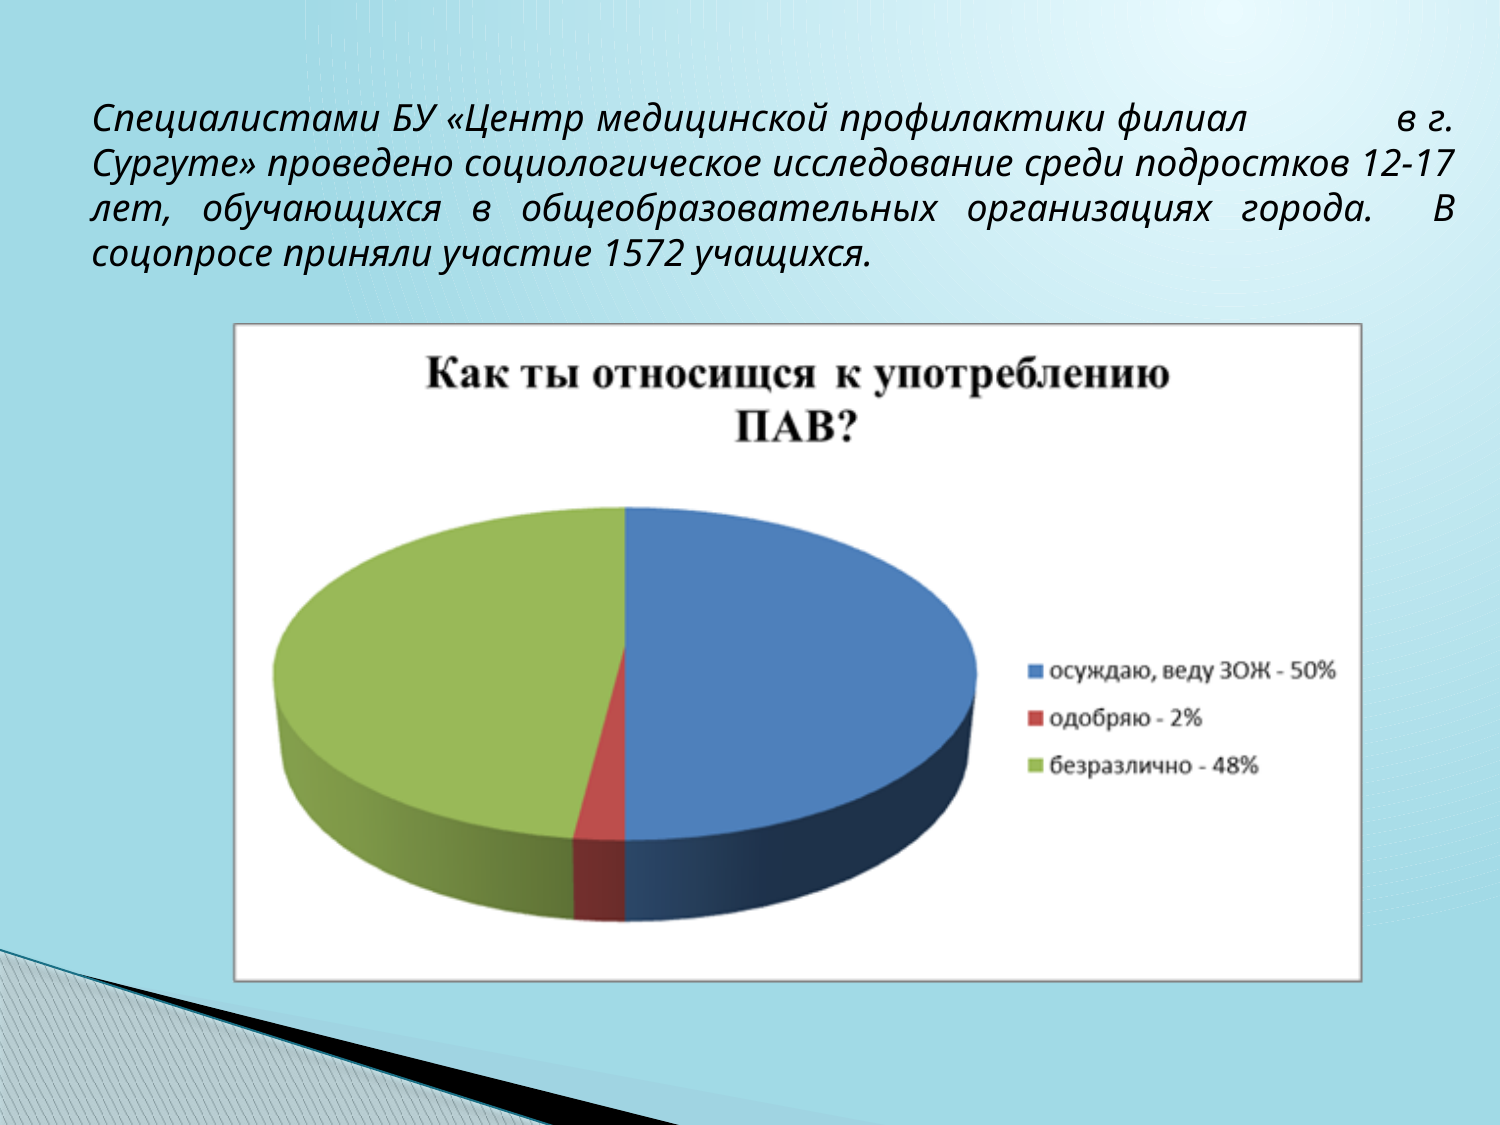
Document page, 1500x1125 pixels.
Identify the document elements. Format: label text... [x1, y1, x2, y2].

picture [206, 323, 1365, 985]
text_box Специалистами БУ «Центр медицинской профилактики филиал в г. Сургуте» проведено социологическое исследование среди подростков 12-17 лет, обучающихся в общеобразовательных организациях города. В соцопросе приняли участие 1572 учащихся. [76, 86, 1471, 327]
